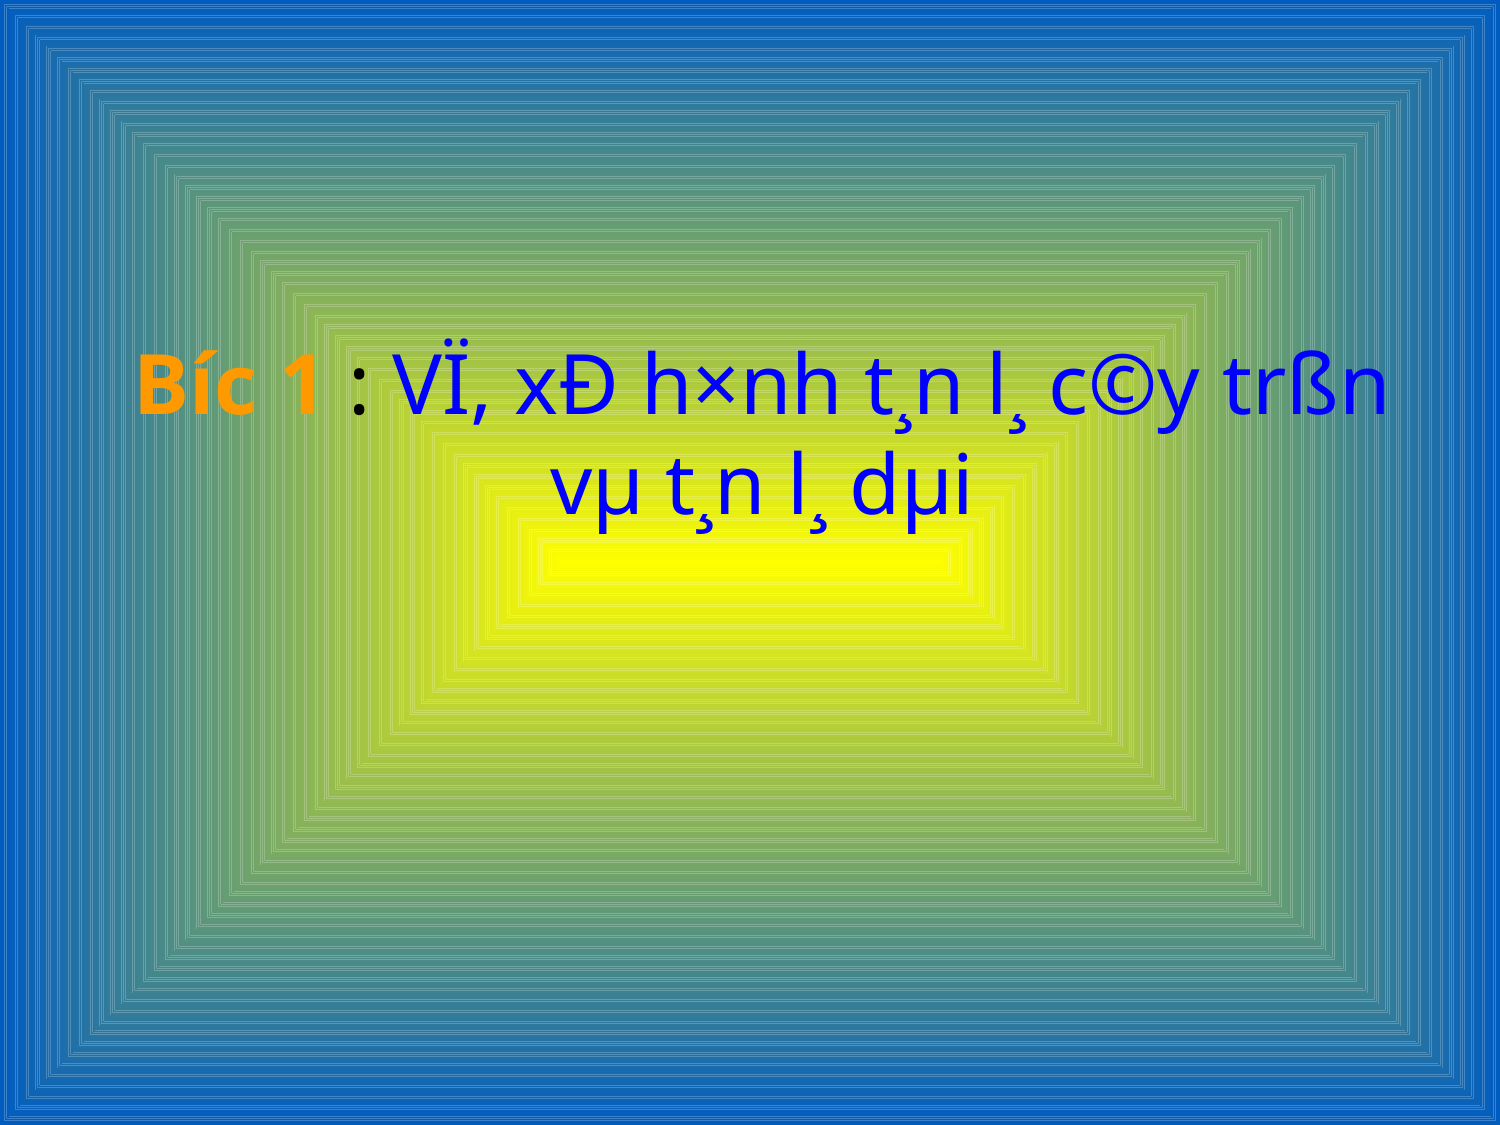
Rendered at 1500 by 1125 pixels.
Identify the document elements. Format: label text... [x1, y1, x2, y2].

title B­íc 1 : VÏ, xÐ h×nh t¸n l¸ c©y trßn vµ t¸n l¸ dµi [87, 337, 1438, 526]
